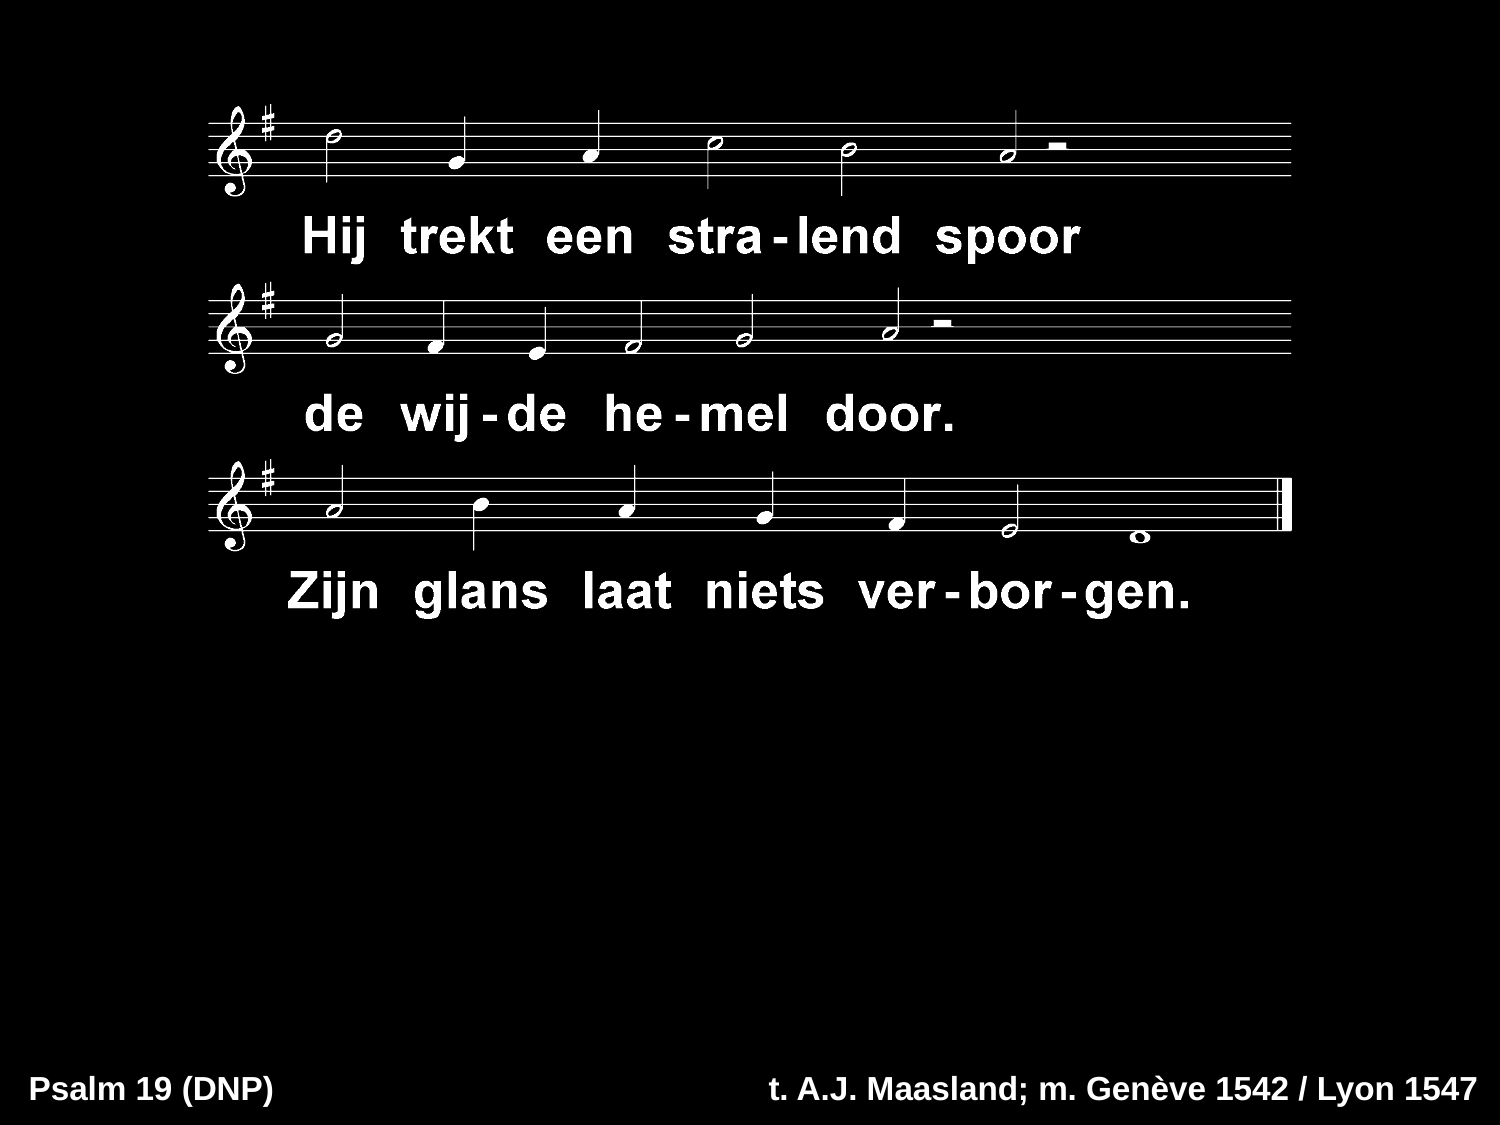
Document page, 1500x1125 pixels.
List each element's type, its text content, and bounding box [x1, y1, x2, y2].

picture [208, 103, 1292, 620]
text_box Psalm 19 (DNP) t. A.J. Maasland; m. Genève 1542 / Lyon 1547 [13, 1059, 1495, 1115]
